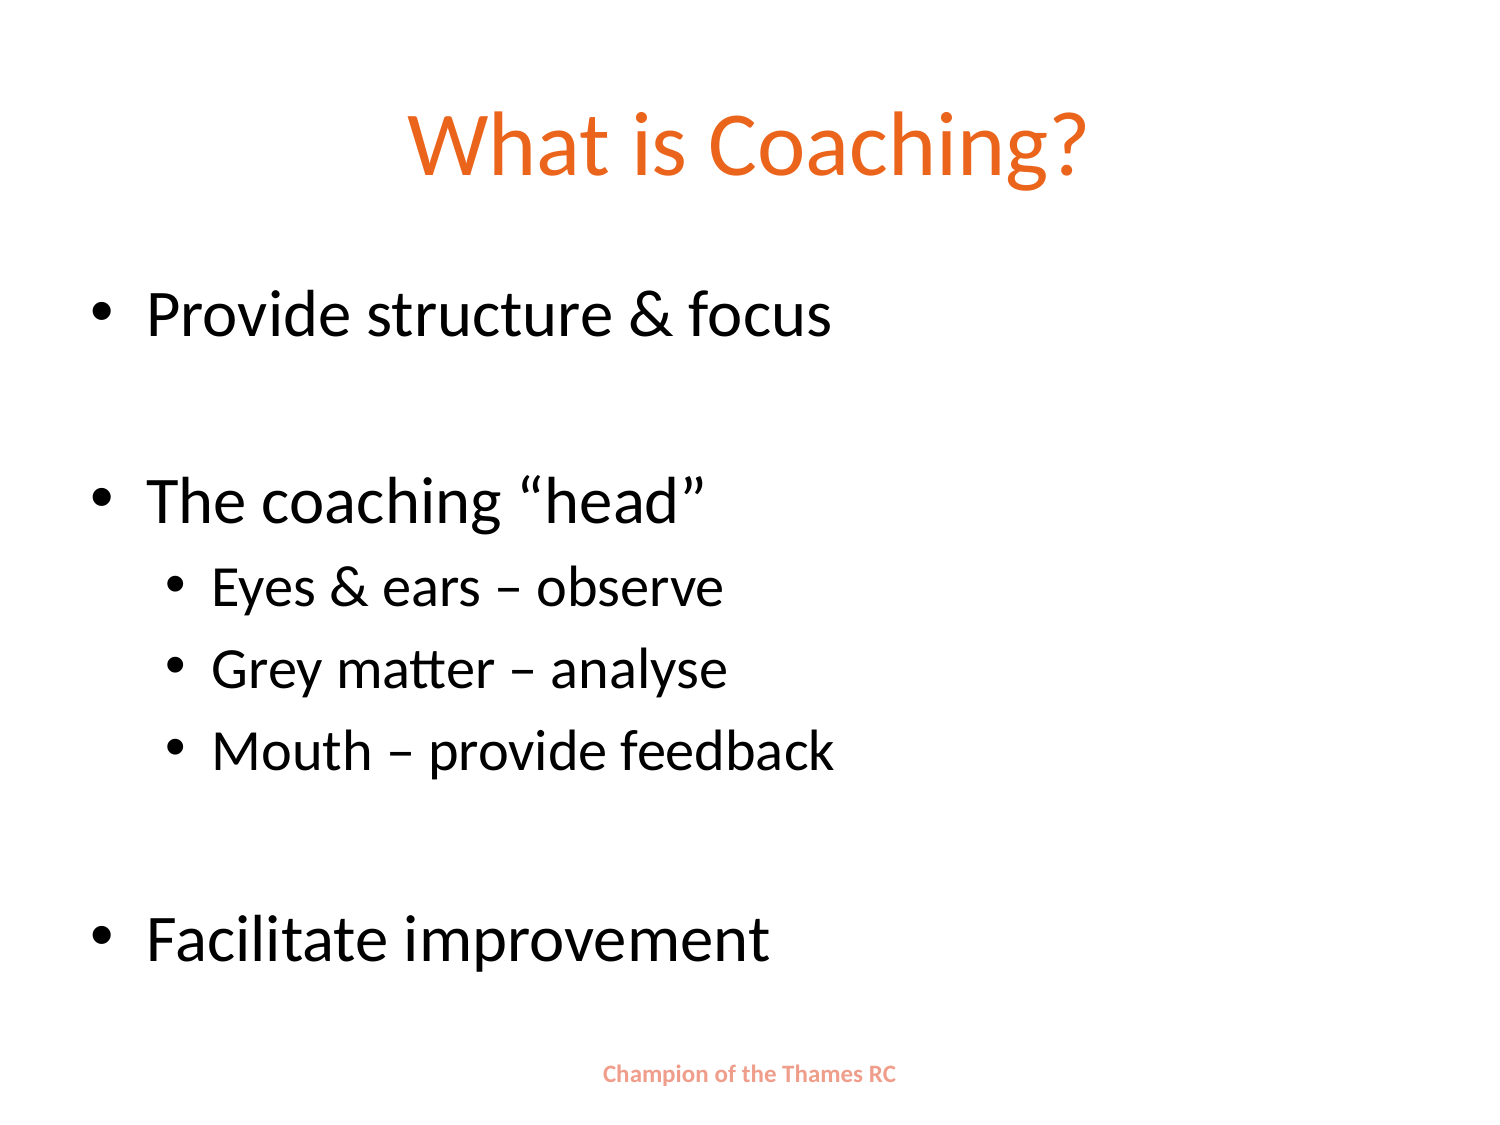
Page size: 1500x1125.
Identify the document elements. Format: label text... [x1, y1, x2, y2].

title What is Coaching? [75, 45, 1425, 233]
list Provide structure & focus The coaching “head” Eyes & ears – observe Grey matter – analyse Mouth – provide feedback Facilitate improvement [75, 262, 1425, 1005]
footer Champion of the Thames RC [512, 1042, 988, 1103]
